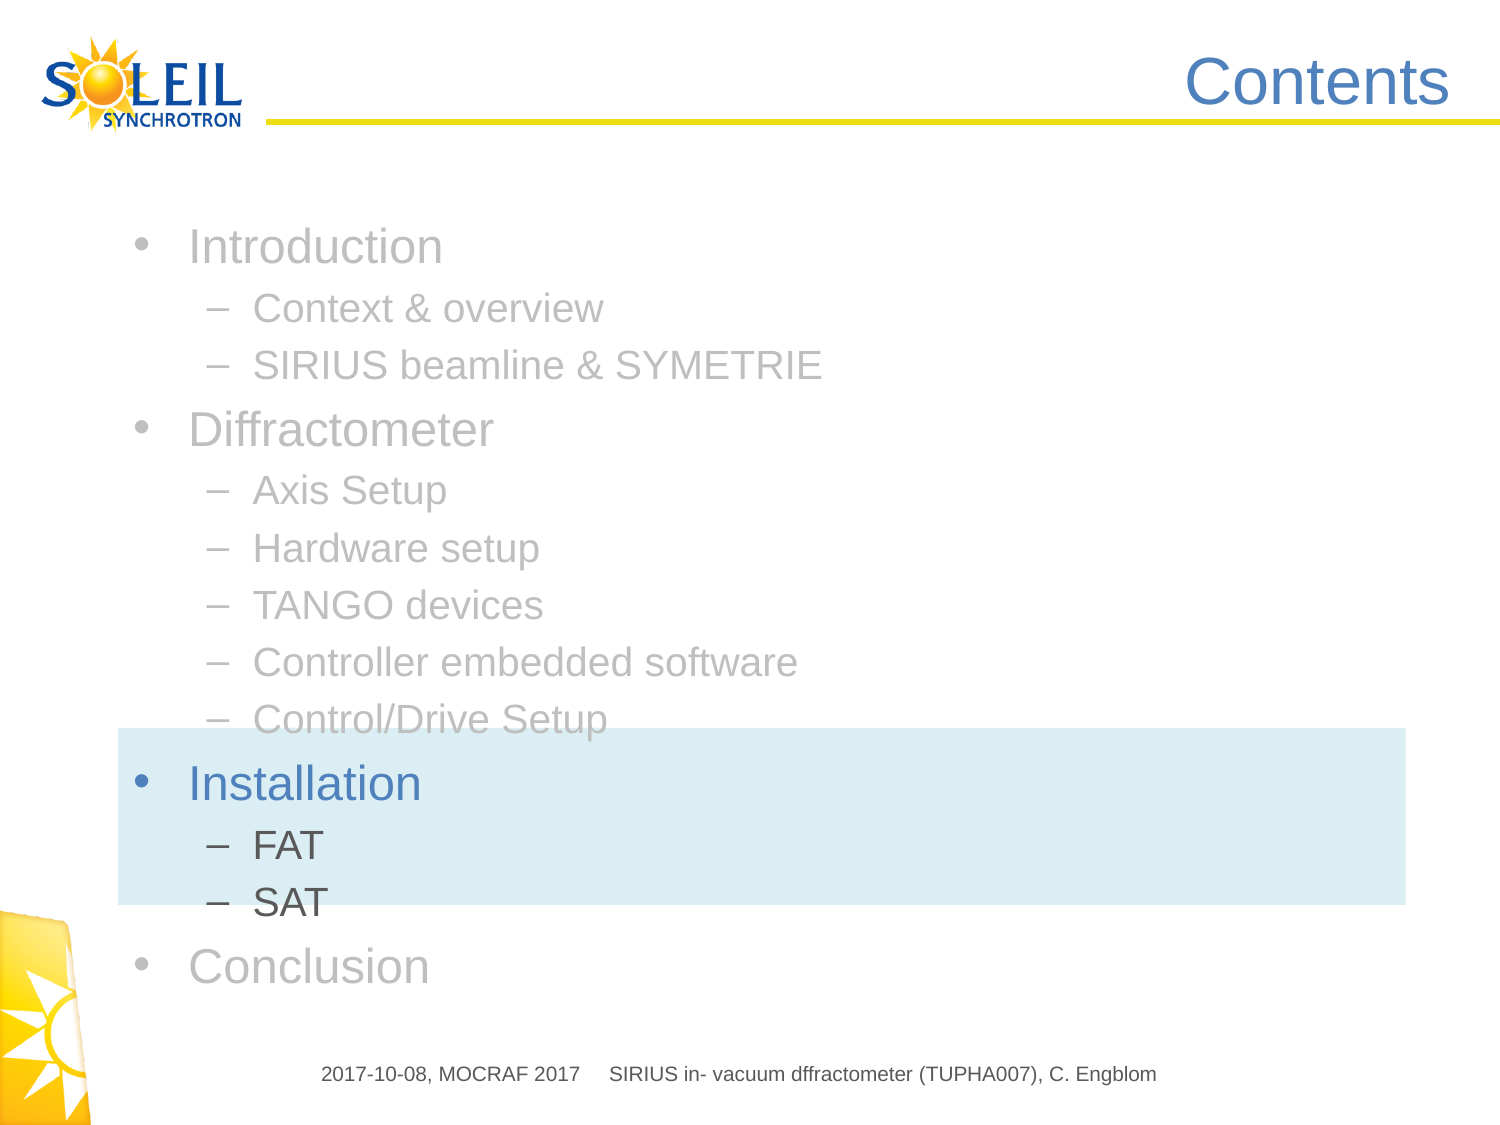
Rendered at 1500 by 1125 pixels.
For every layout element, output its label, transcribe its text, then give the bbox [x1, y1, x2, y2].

title Contents [283, 31, 1467, 125]
picture [0, 910, 91, 1125]
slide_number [210, 1042, 594, 1103]
list Introduction Context & overview SIRIUS beamline & SYMETRIE Diffractometer Axis Setup Hardware setup TANGO devices Controller embedded software Control/Drive Setup Installation FAT SAT Conclusion [118, 206, 1418, 1004]
footer SIRIUS in- vacuum dffractometer (TUPHA007), C. Engblom [594, 1042, 1223, 1103]
picture [41, 32, 242, 137]
